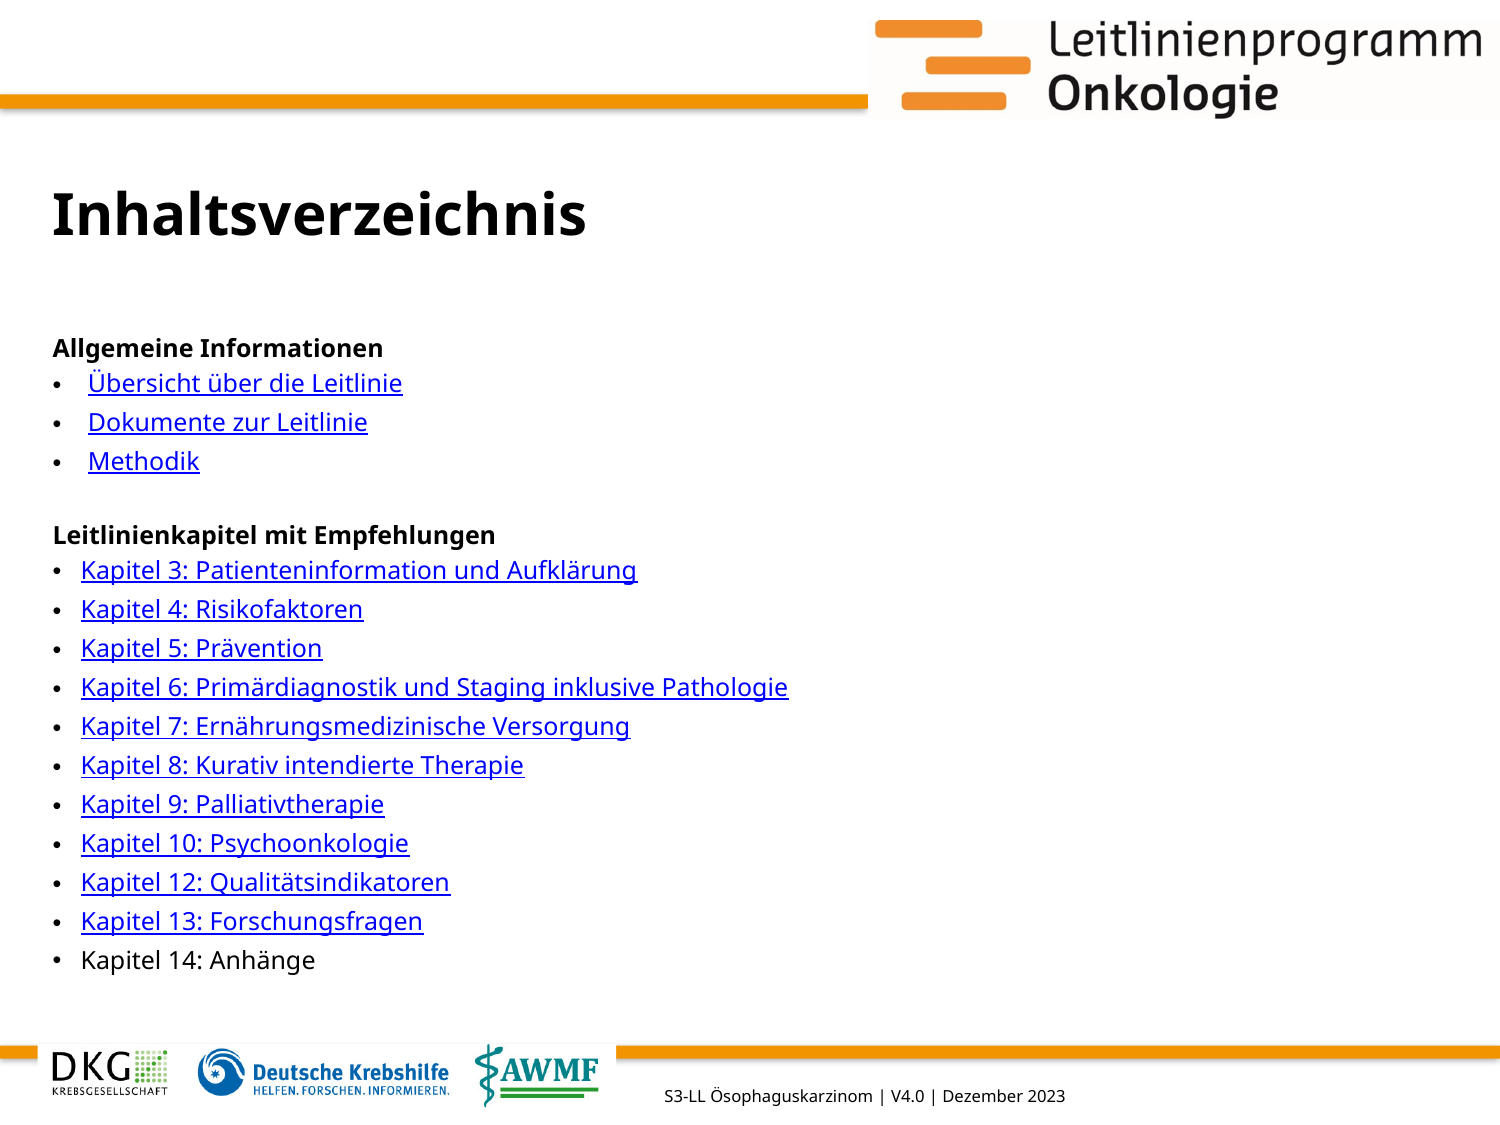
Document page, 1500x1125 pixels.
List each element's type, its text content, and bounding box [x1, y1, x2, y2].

picture [868, 20, 1500, 119]
text_box S3-LL Ösophaguskarzinom | V4.0 | Dezember 2023 [649, 1065, 1477, 1125]
title Inhaltsverzeichnis [37, 125, 1463, 300]
picture [37, 1044, 617, 1108]
list Allgemeine Informationen Übersicht über die Leitlinie Dokumente zur Leitlinie Methodik Leitlinienkapitel mit Empfehlungen Kapitel 3: Patienteninformation und Aufklärung Kapitel 4: Risikofaktoren Kapitel 5: Prävention Kapitel 6: Primärdiagnostik und Staging inklusive Pathologie Kapitel 7: Ernährungsmedizinische Versorgung Kapitel 8: Kurativ intendierte Therapie Kapitel 9: Palliativtherapie Kapitel 10: Psychoonkologie Kapitel 12: Qualitätsindikatoren Kapitel 13: Forschungsfragen Kapitel 14: Anhänge [37, 324, 1463, 1025]
